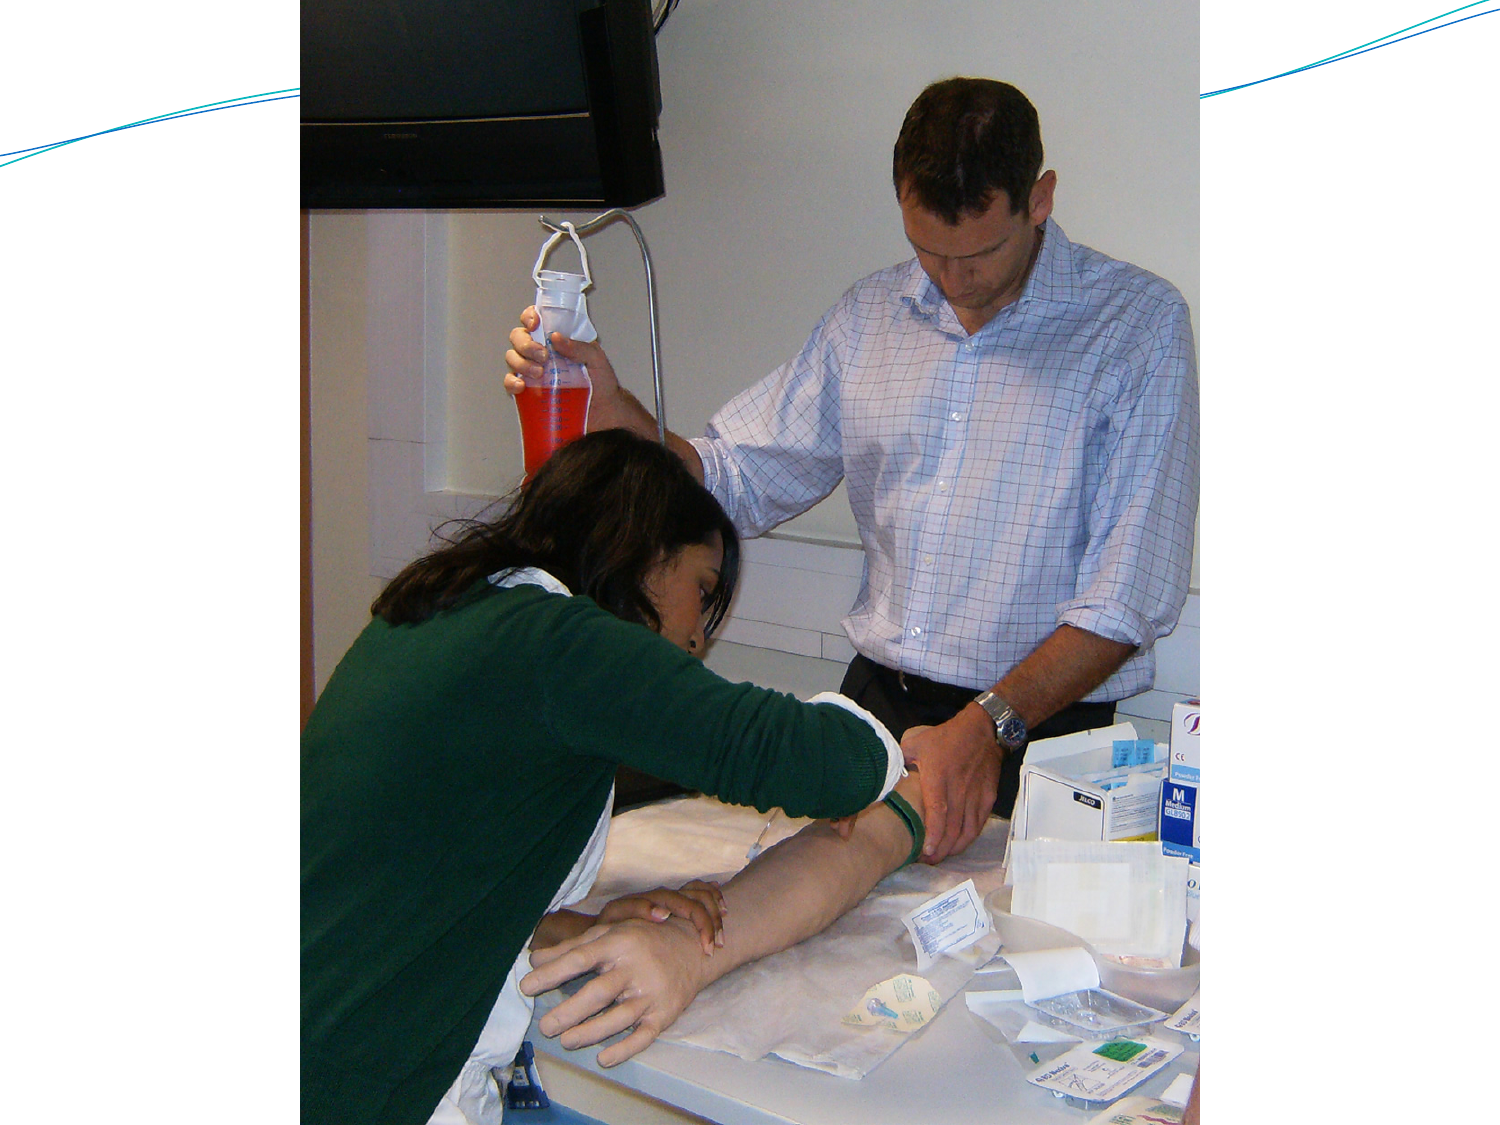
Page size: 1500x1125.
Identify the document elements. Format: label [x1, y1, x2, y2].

picture [300, 0, 1200, 1125]
